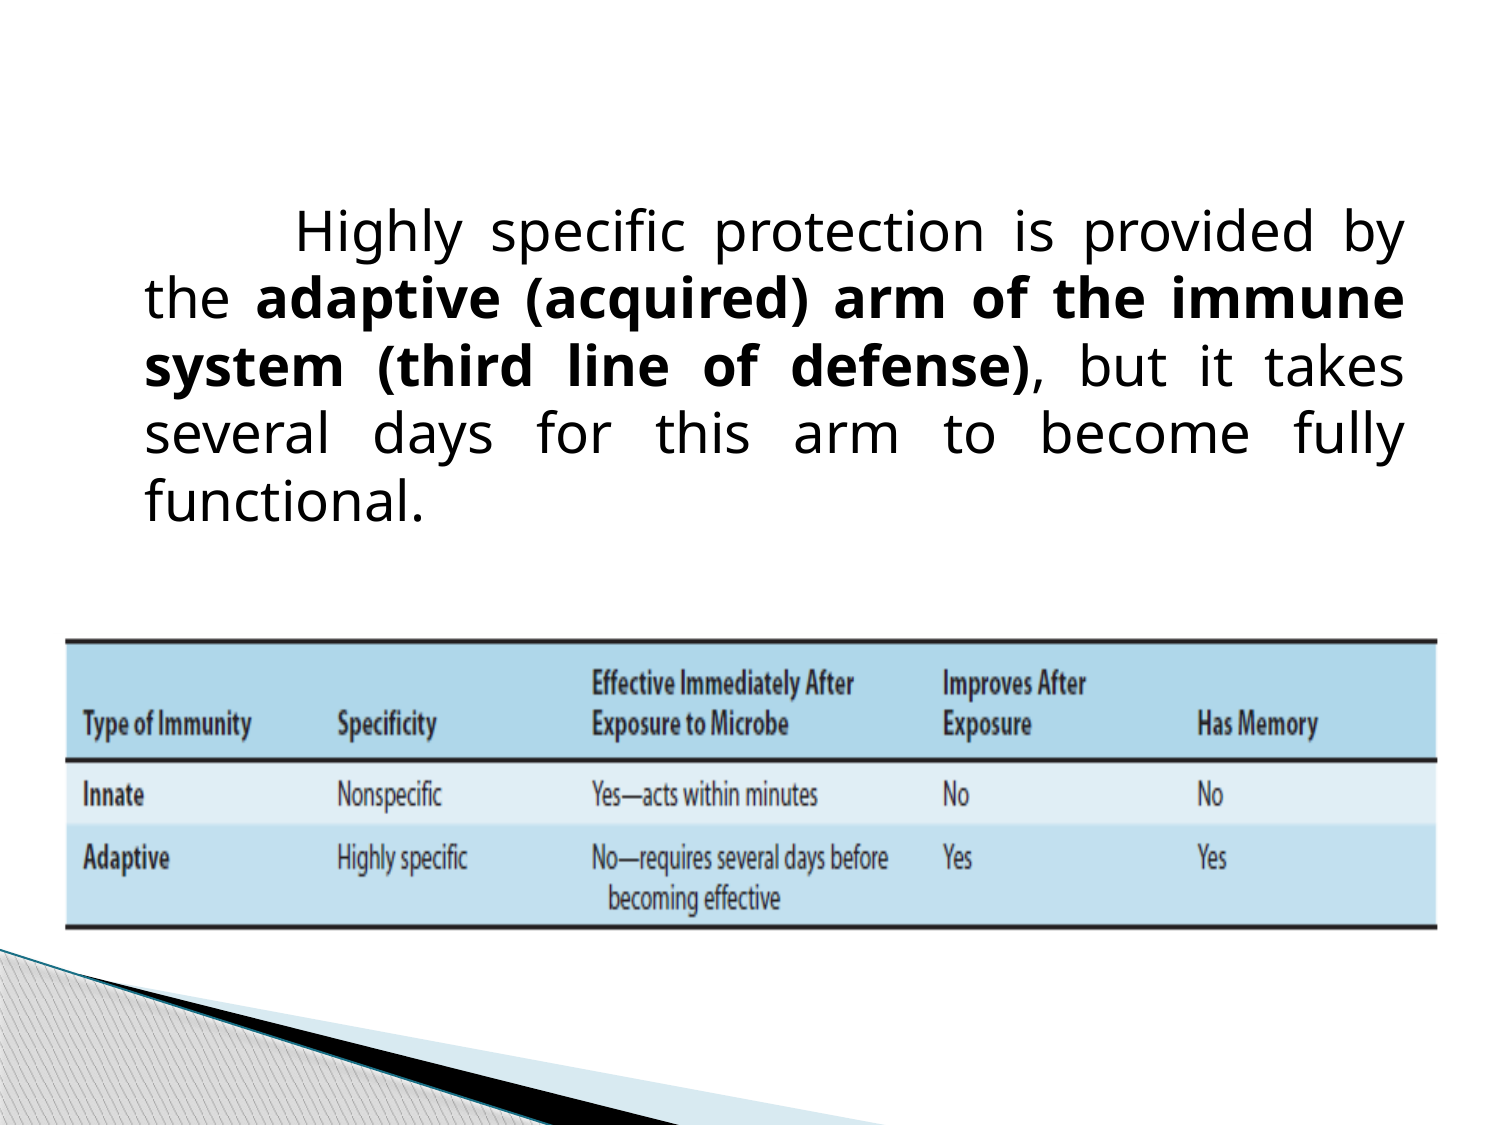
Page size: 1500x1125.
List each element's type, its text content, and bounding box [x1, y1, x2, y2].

picture [53, 632, 1447, 943]
list Highly specific protection is provided by the adaptive (acquired) arm of the immune system (third line of defense), but it takes several days for this arm to become fully functional. [70, 187, 1421, 622]
